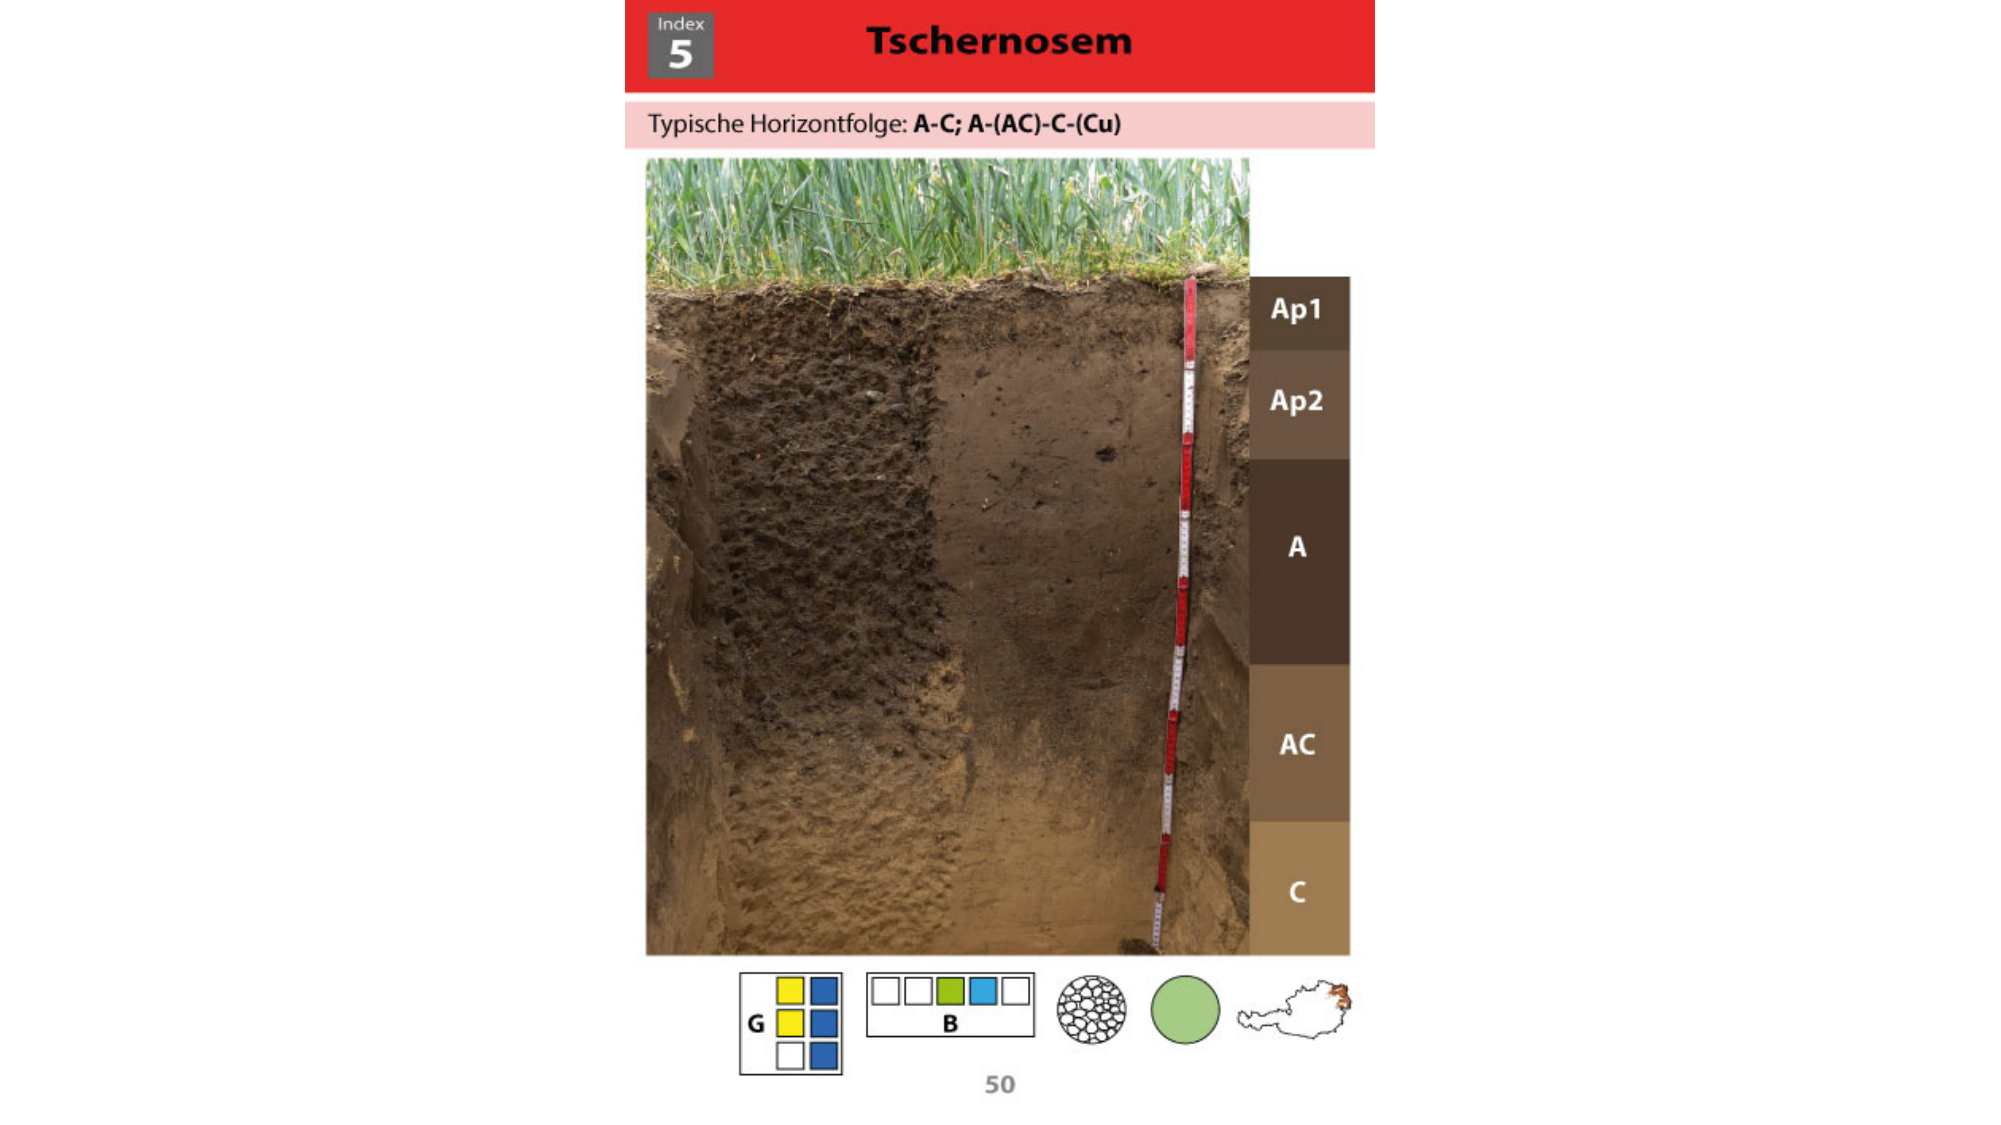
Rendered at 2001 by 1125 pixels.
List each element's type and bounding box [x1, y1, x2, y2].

picture [625, 0, 1375, 1125]
